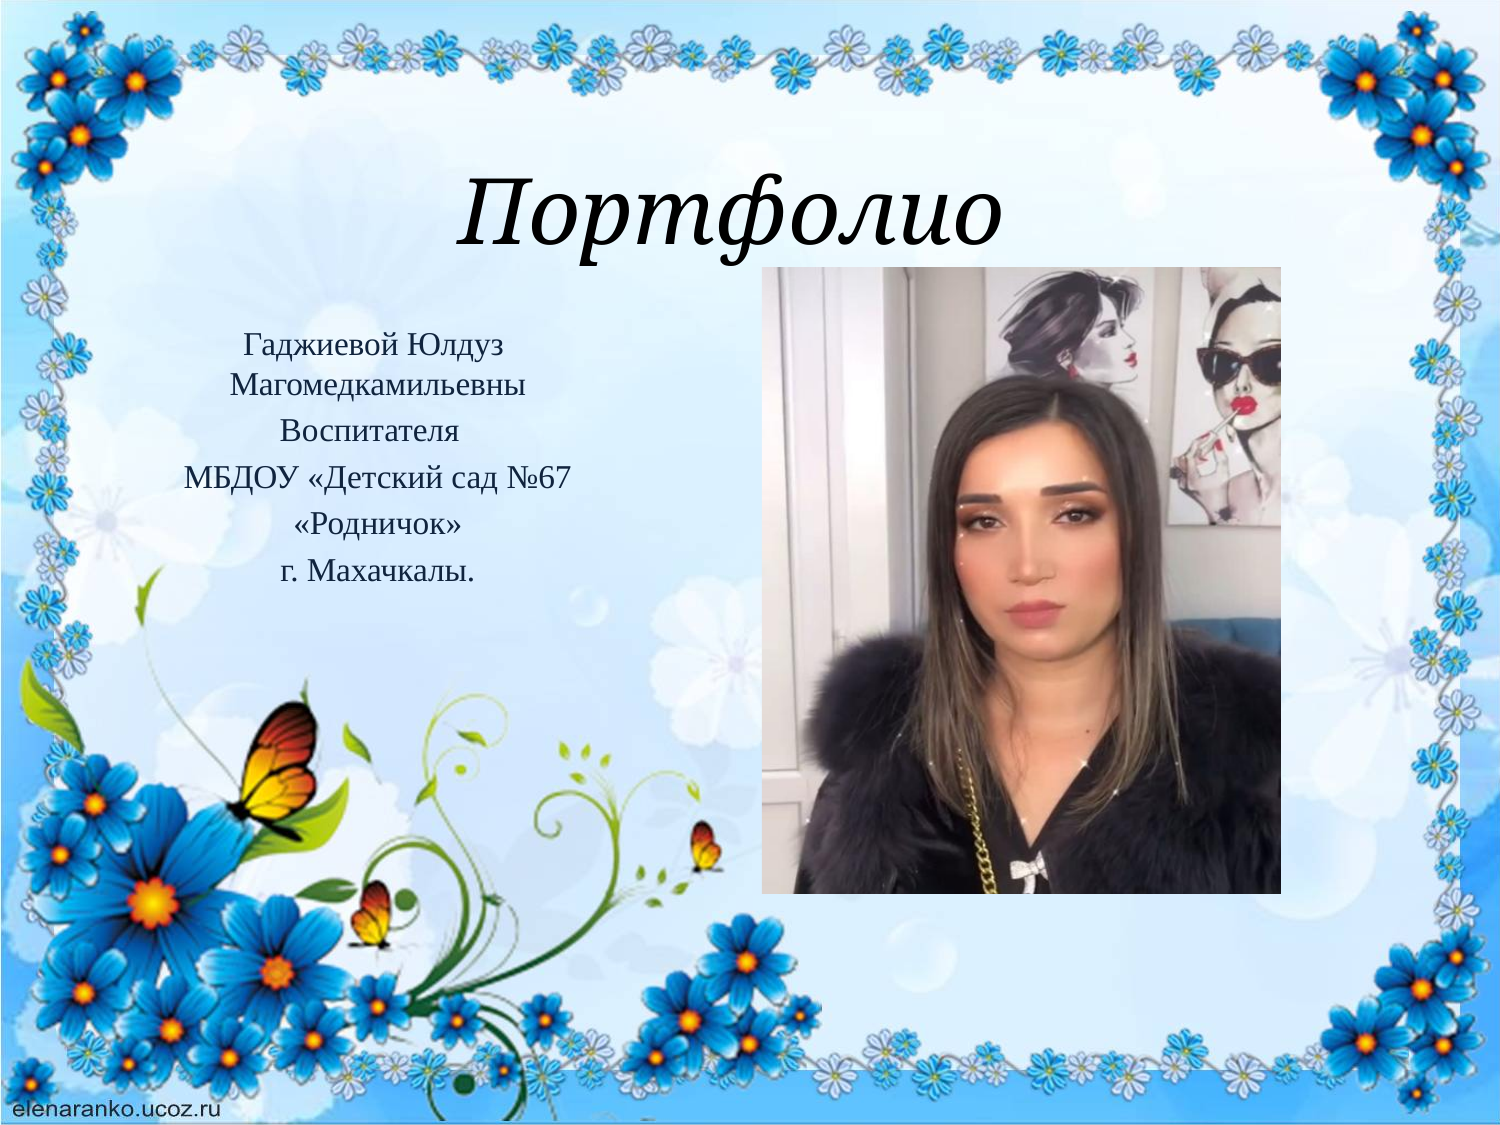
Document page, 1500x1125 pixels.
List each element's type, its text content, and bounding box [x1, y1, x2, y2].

picture [0, 0, 1500, 1125]
title Портфолио [100, 101, 1388, 315]
subtitle Гаджиевой Юлдуз Магомедкамильевны Воспитателя МБДОУ «Детский сад №67 «Родничок» г. Махачкалы. [112, 315, 644, 610]
